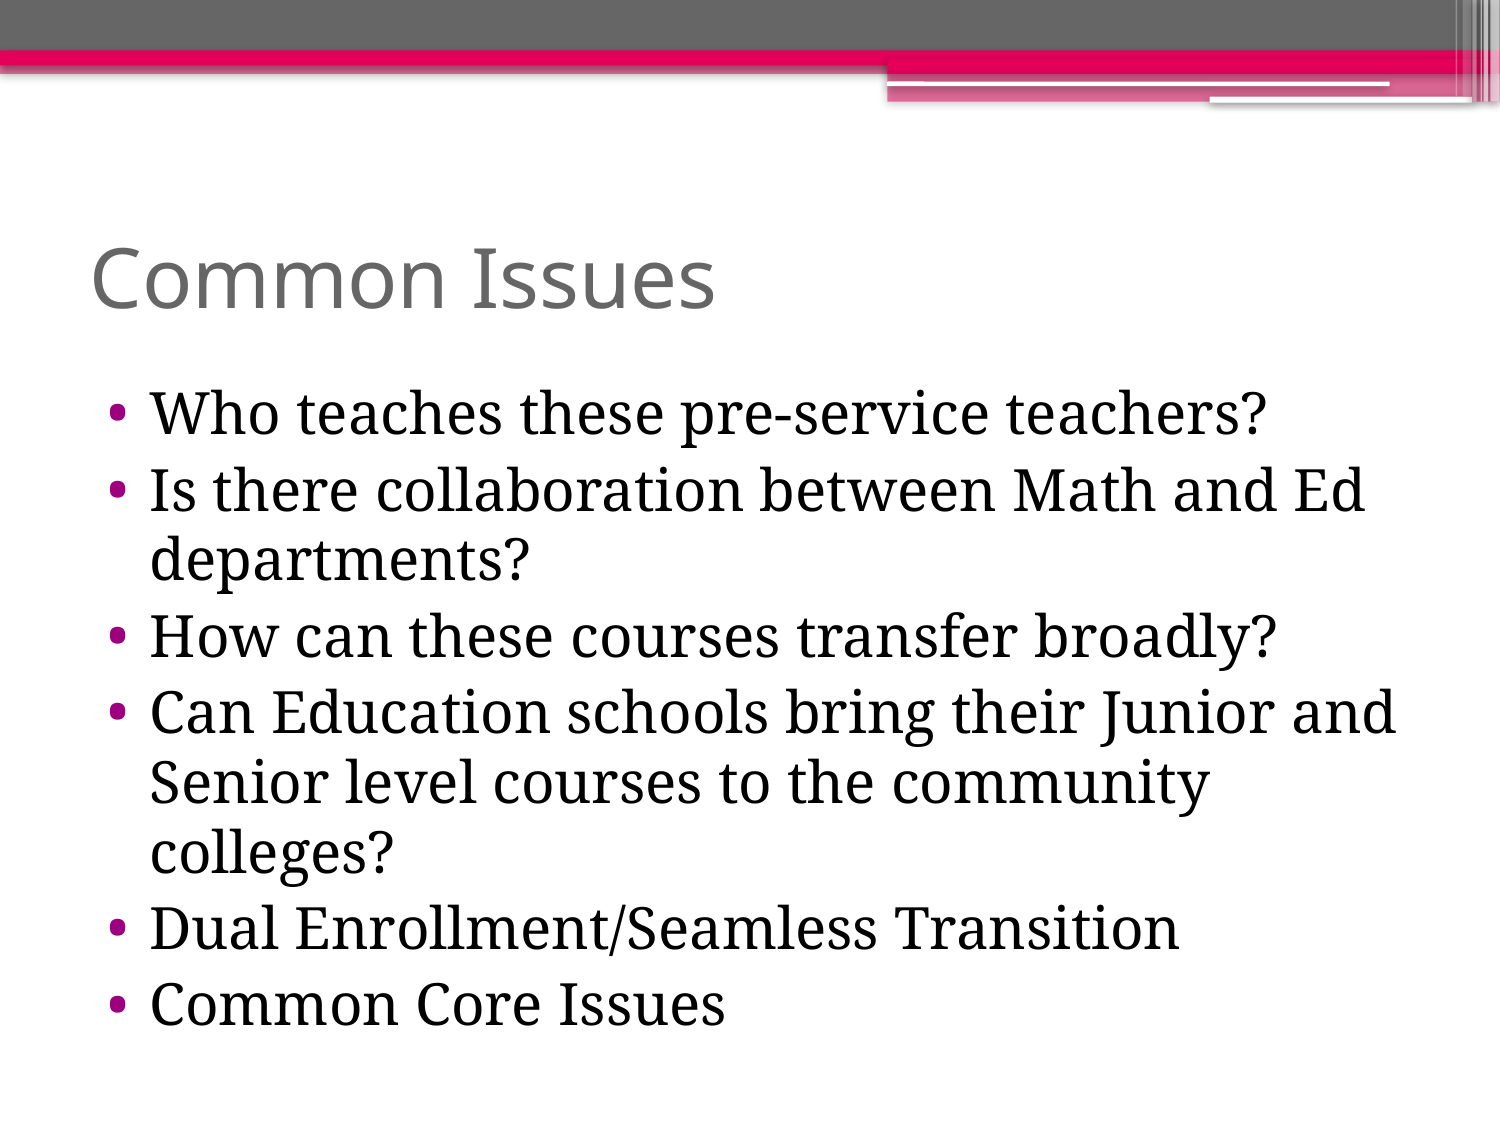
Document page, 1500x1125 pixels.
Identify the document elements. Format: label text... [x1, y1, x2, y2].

list Who teaches these pre-service teachers? Is there collaboration between Math and Ed departments? How can these courses transfer broadly? Can Education schools bring their Junior and Senior level courses to the community colleges? Dual Enrollment/Seamless Transition Common Core Issues [75, 368, 1425, 1079]
title Common Issues [75, 187, 1425, 363]
